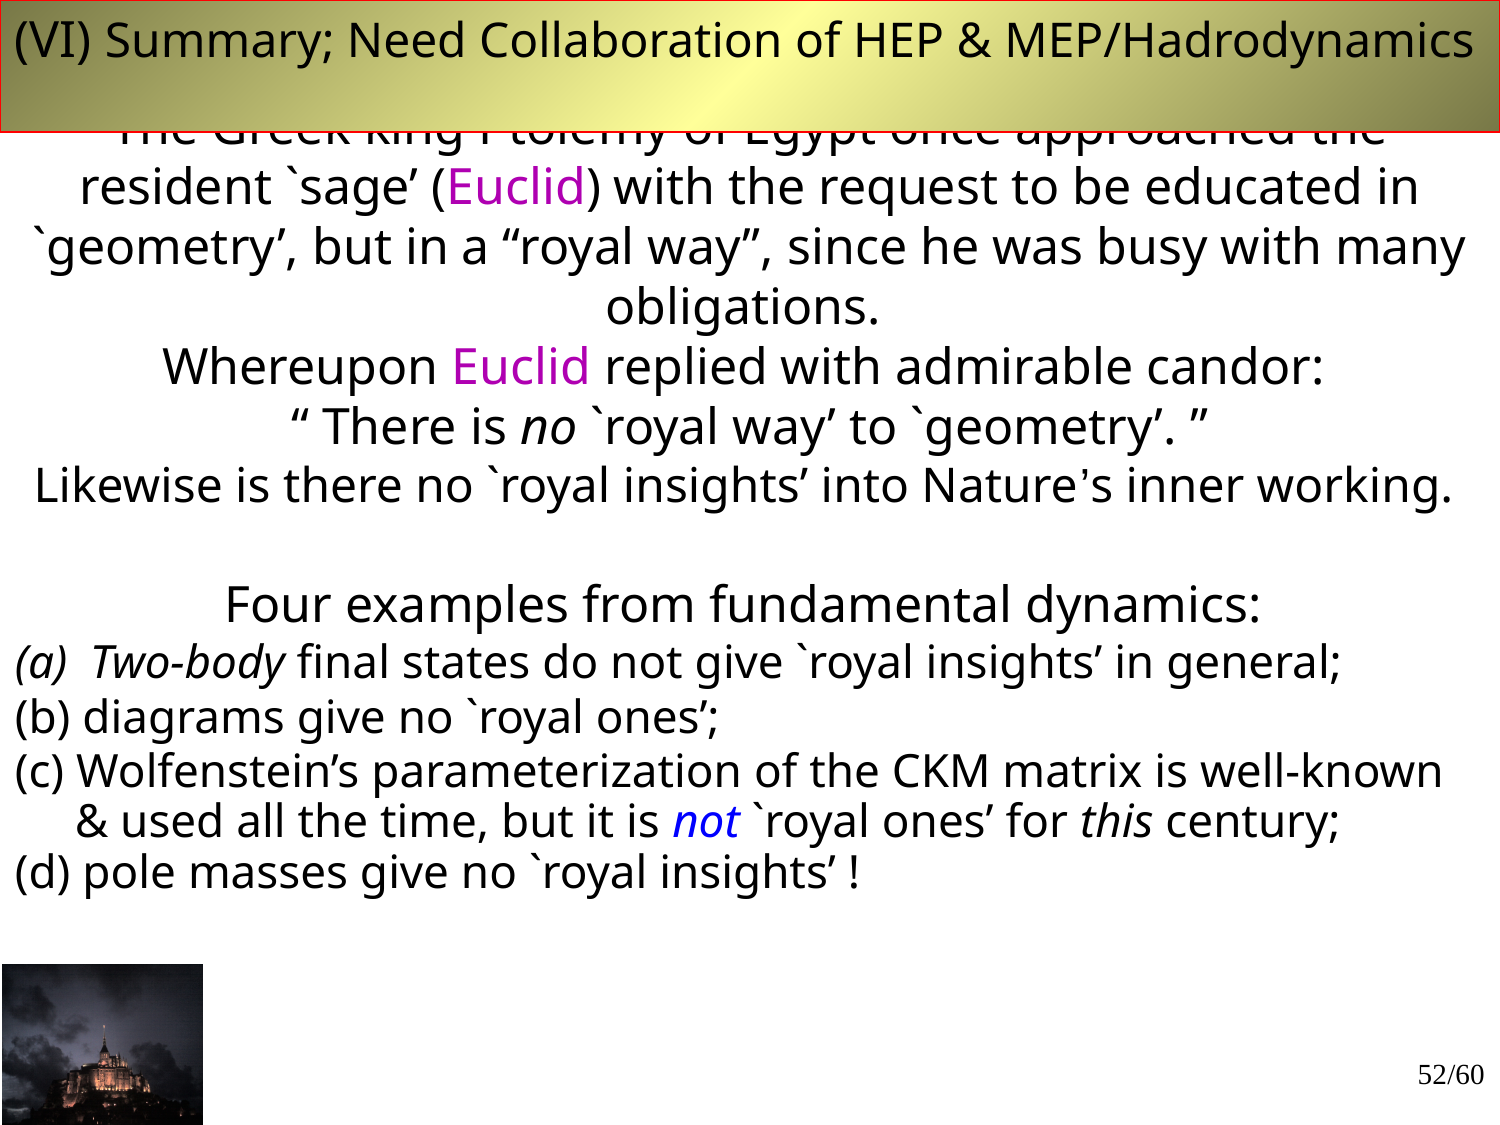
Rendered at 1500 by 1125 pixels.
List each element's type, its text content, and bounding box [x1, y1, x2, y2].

slide_number 52/60 [1187, 1047, 1500, 1123]
picture [1, 964, 203, 1125]
text_box The Greek king Ptolemy of Egypt once approached the resident `sage’ (Euclid) with the request to be educated in `geometry’, but in a “royal way”, since he was busy with many obligations. Whereupon Euclid replied with admirable candor: “ There is no `royal way’ to `geometry’. ” Likewise is there no `royal insights’ into Nature’s inner working. Four examples from fundamental dynamics: Two-body final states do not give `royal insights’ in general; (b) diagrams give no `royal ones’; (c) Wolfenstein’s parameterization of the CKM matrix is well-known & used all the time, but it is not `royal ones’ for this century; (d) pole masses give no `royal insights’ ! [0, 133, 1500, 1016]
text_box (VI) Summary; Need Collaboration of HEP & MEP/Hadrodynamics [0, 0, 1500, 133]
